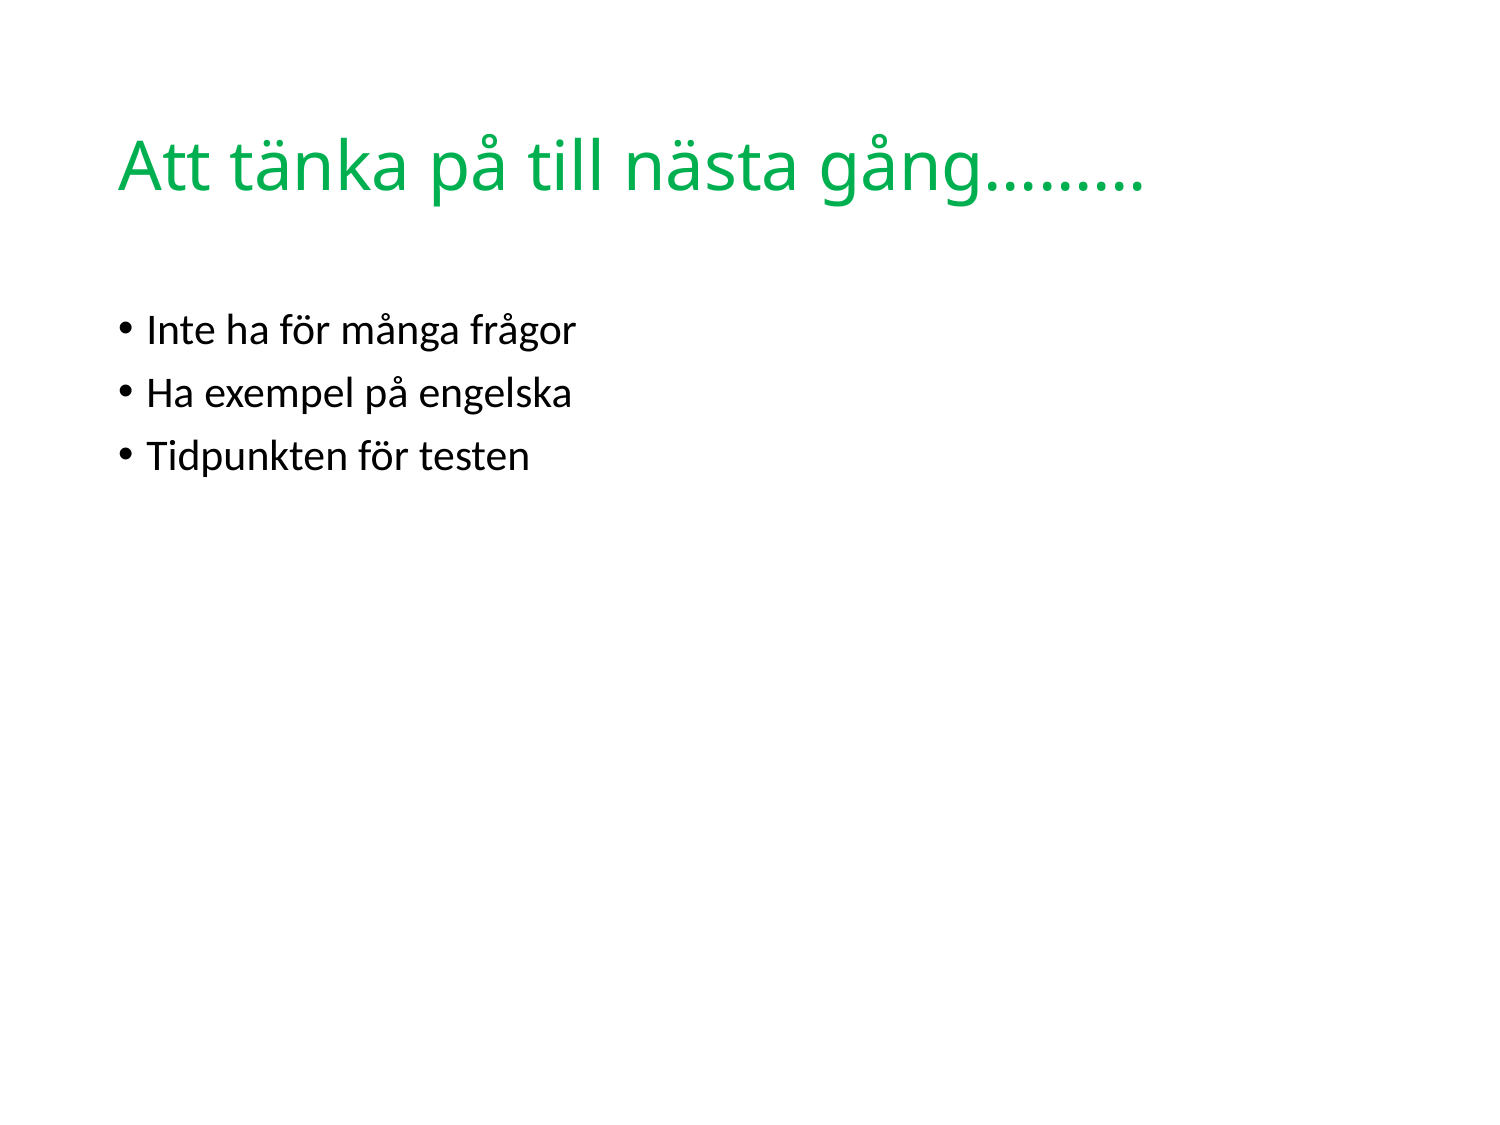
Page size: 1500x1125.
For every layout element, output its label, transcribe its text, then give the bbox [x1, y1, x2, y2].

title Att tänka på till nästa gång……… [103, 59, 1397, 278]
list Inte ha för många frågor Ha exempel på engelska Tidpunkten för testen [103, 299, 1397, 1014]
